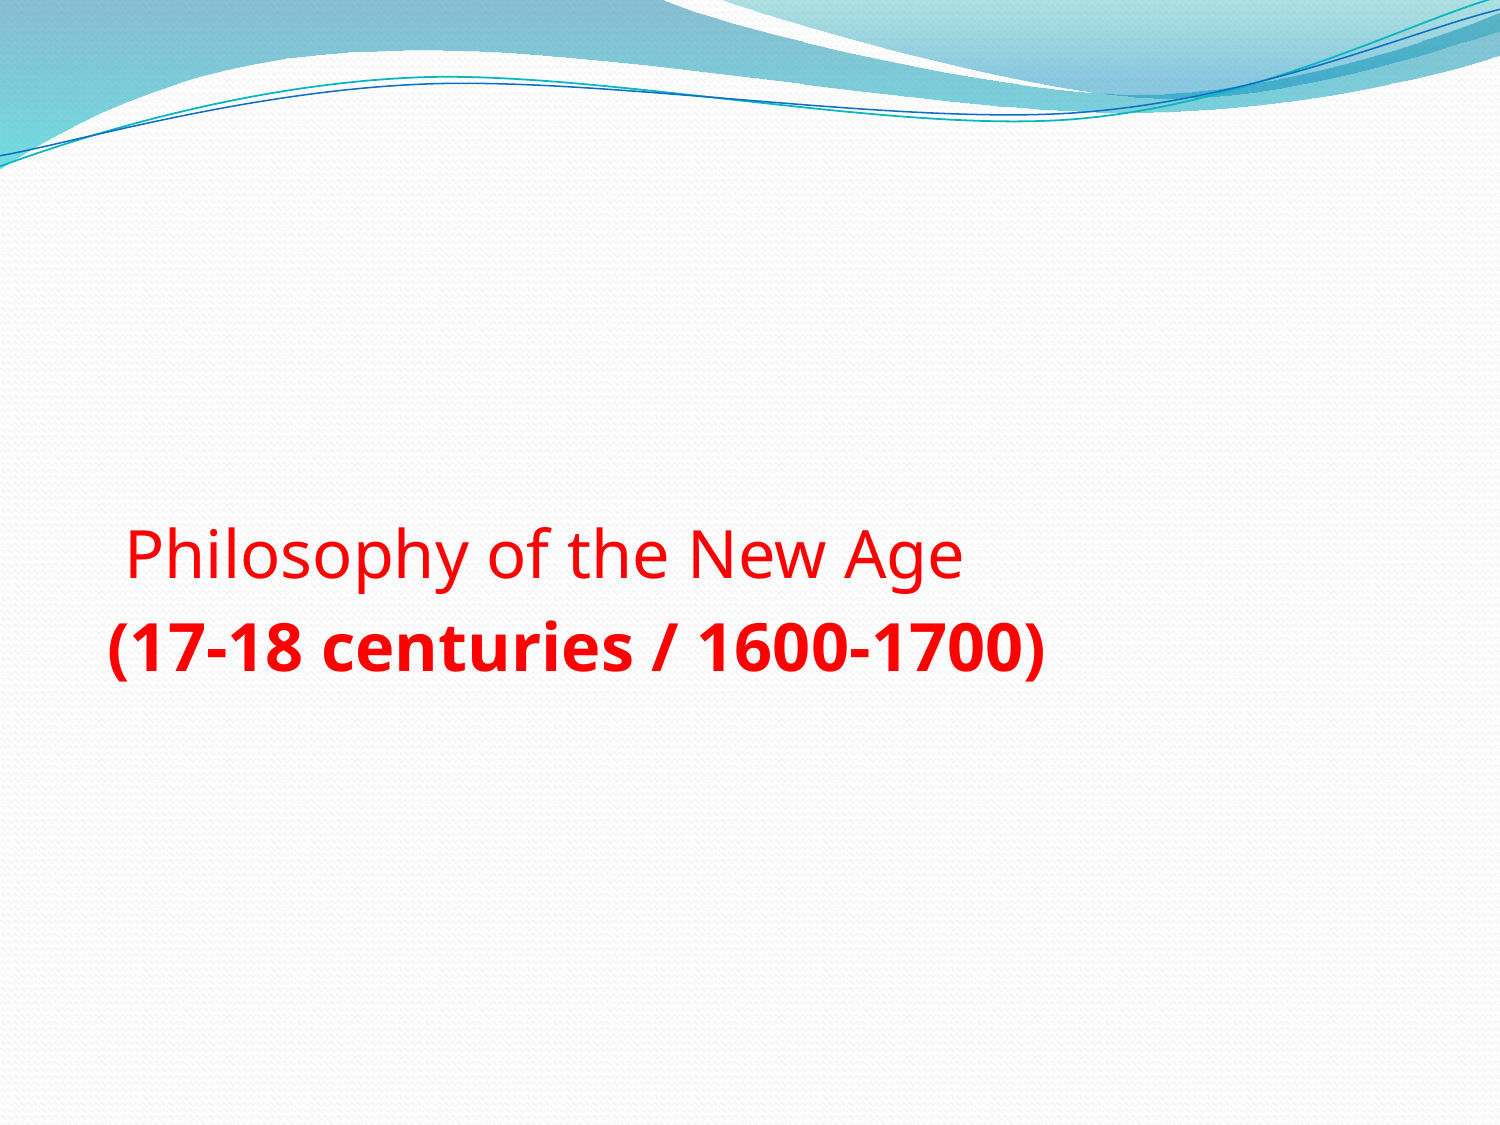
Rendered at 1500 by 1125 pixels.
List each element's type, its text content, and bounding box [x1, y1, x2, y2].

list Рhilosophy of the New Age (17-18 centuries / 1600-1700) [75, 317, 1425, 1038]
